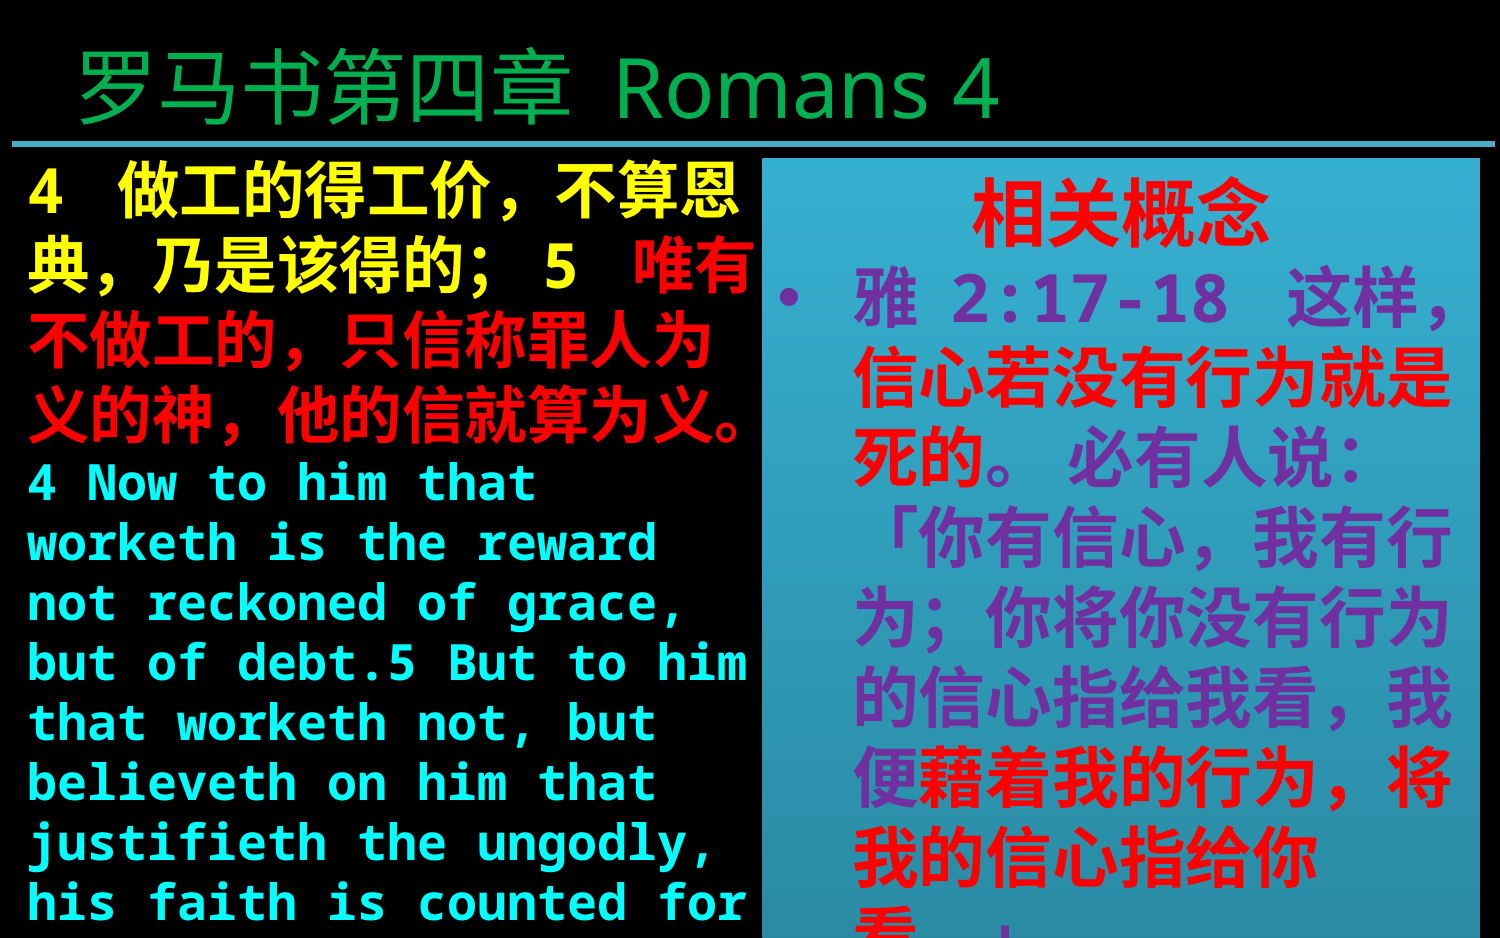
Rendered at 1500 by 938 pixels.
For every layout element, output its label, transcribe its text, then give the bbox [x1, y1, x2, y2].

text_box 罗马书第四章 Romans 4 [59, 27, 1015, 143]
text_box 相关概念 雅 2:17-18 这样，信心若没有行为就是死的。 必有人说：「你有信心，我有行为；你将你没有行为的信心指给我看，我便藉着我的行为，将我的信心指给你看。」 [762, 158, 1480, 938]
text_box 4 做工的得工价，不算恩典，乃是该得的；5 唯有不做工的，只信称罪人为义的神，他的信就算为义。 4 Now to him that worketh is the reward not reckoned of grace, but of debt.5 But to him that worketh not, but believeth on him that justifieth the ungodly, his faith is counted for righteousness. [12, 154, 775, 938]
